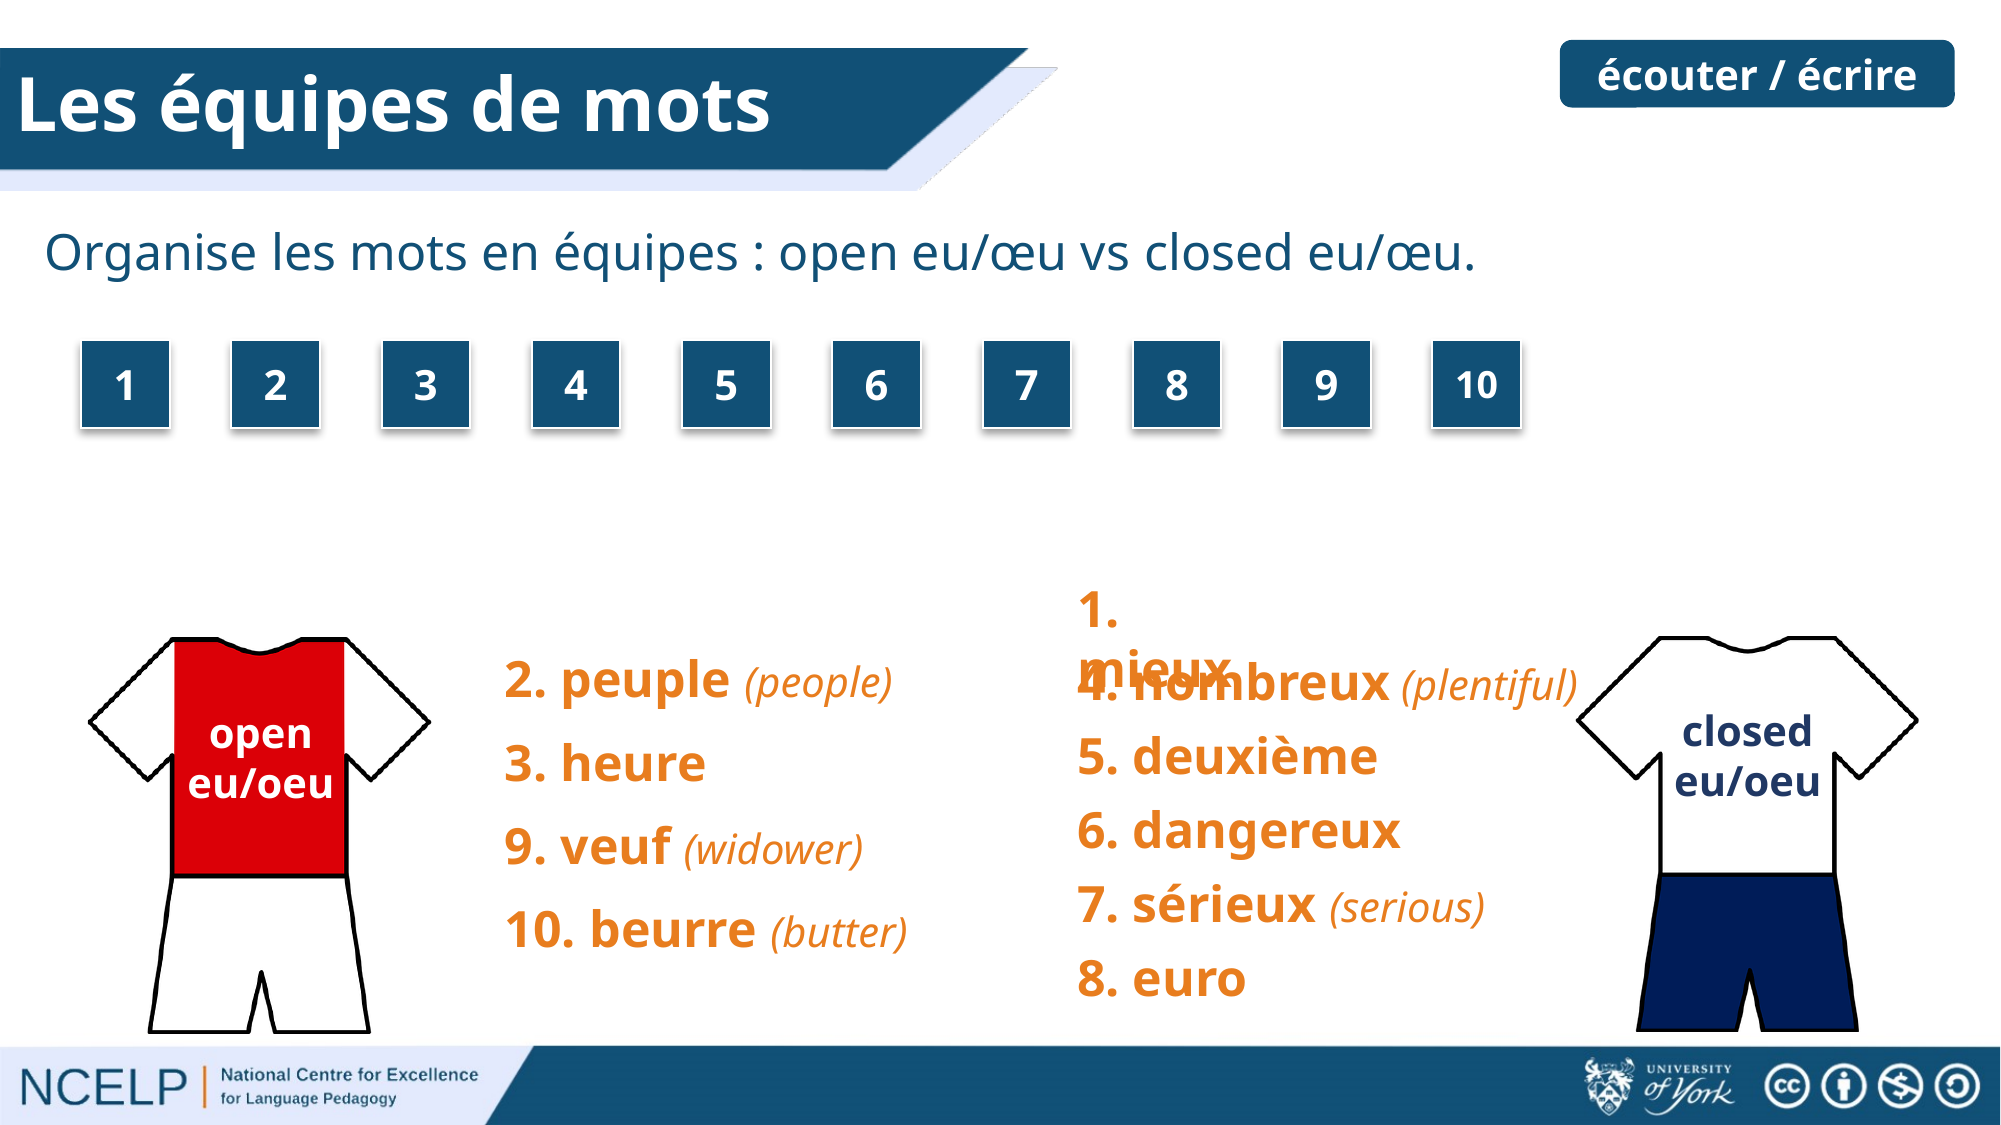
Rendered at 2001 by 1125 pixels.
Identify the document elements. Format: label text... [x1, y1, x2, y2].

text_box 10. beurre (butter) [490, 890, 959, 966]
picture [0, 0, 2001, 1125]
text_box 5. deuxième [1062, 717, 1413, 791]
text_box 1 [80, 339, 171, 429]
text_box 5 [681, 339, 772, 429]
text_box 8. euro [1062, 939, 1299, 1014]
text_box 3. heure [490, 723, 727, 799]
text_box 7 [982, 339, 1072, 429]
text_box 2 [230, 339, 321, 429]
text_box 10 [1431, 339, 1522, 429]
text_box 4 [531, 339, 621, 429]
text_box 6 [831, 339, 922, 429]
text_box 4. nombreux (plentiful) [1062, 643, 1568, 719]
text_box 7. sérieux (serious) [1062, 865, 1548, 940]
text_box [1568, 635, 1919, 1032]
text_box 8 [1132, 339, 1222, 429]
text_box 9 [1281, 339, 1372, 429]
text_box 1. mieux [1062, 569, 1299, 643]
text_box 9. veuf (widower) [490, 807, 959, 882]
text_box 3 [381, 339, 471, 429]
text_box 2. peuple (people) [490, 640, 1003, 716]
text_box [87, 637, 439, 1034]
text_box Organise les mots en équipes : open eu/œu vs closed eu/œu. [29, 212, 1867, 288]
text_box 6. dangereux [1062, 791, 1457, 865]
text_box écouter / écrire [1559, 39, 1955, 108]
